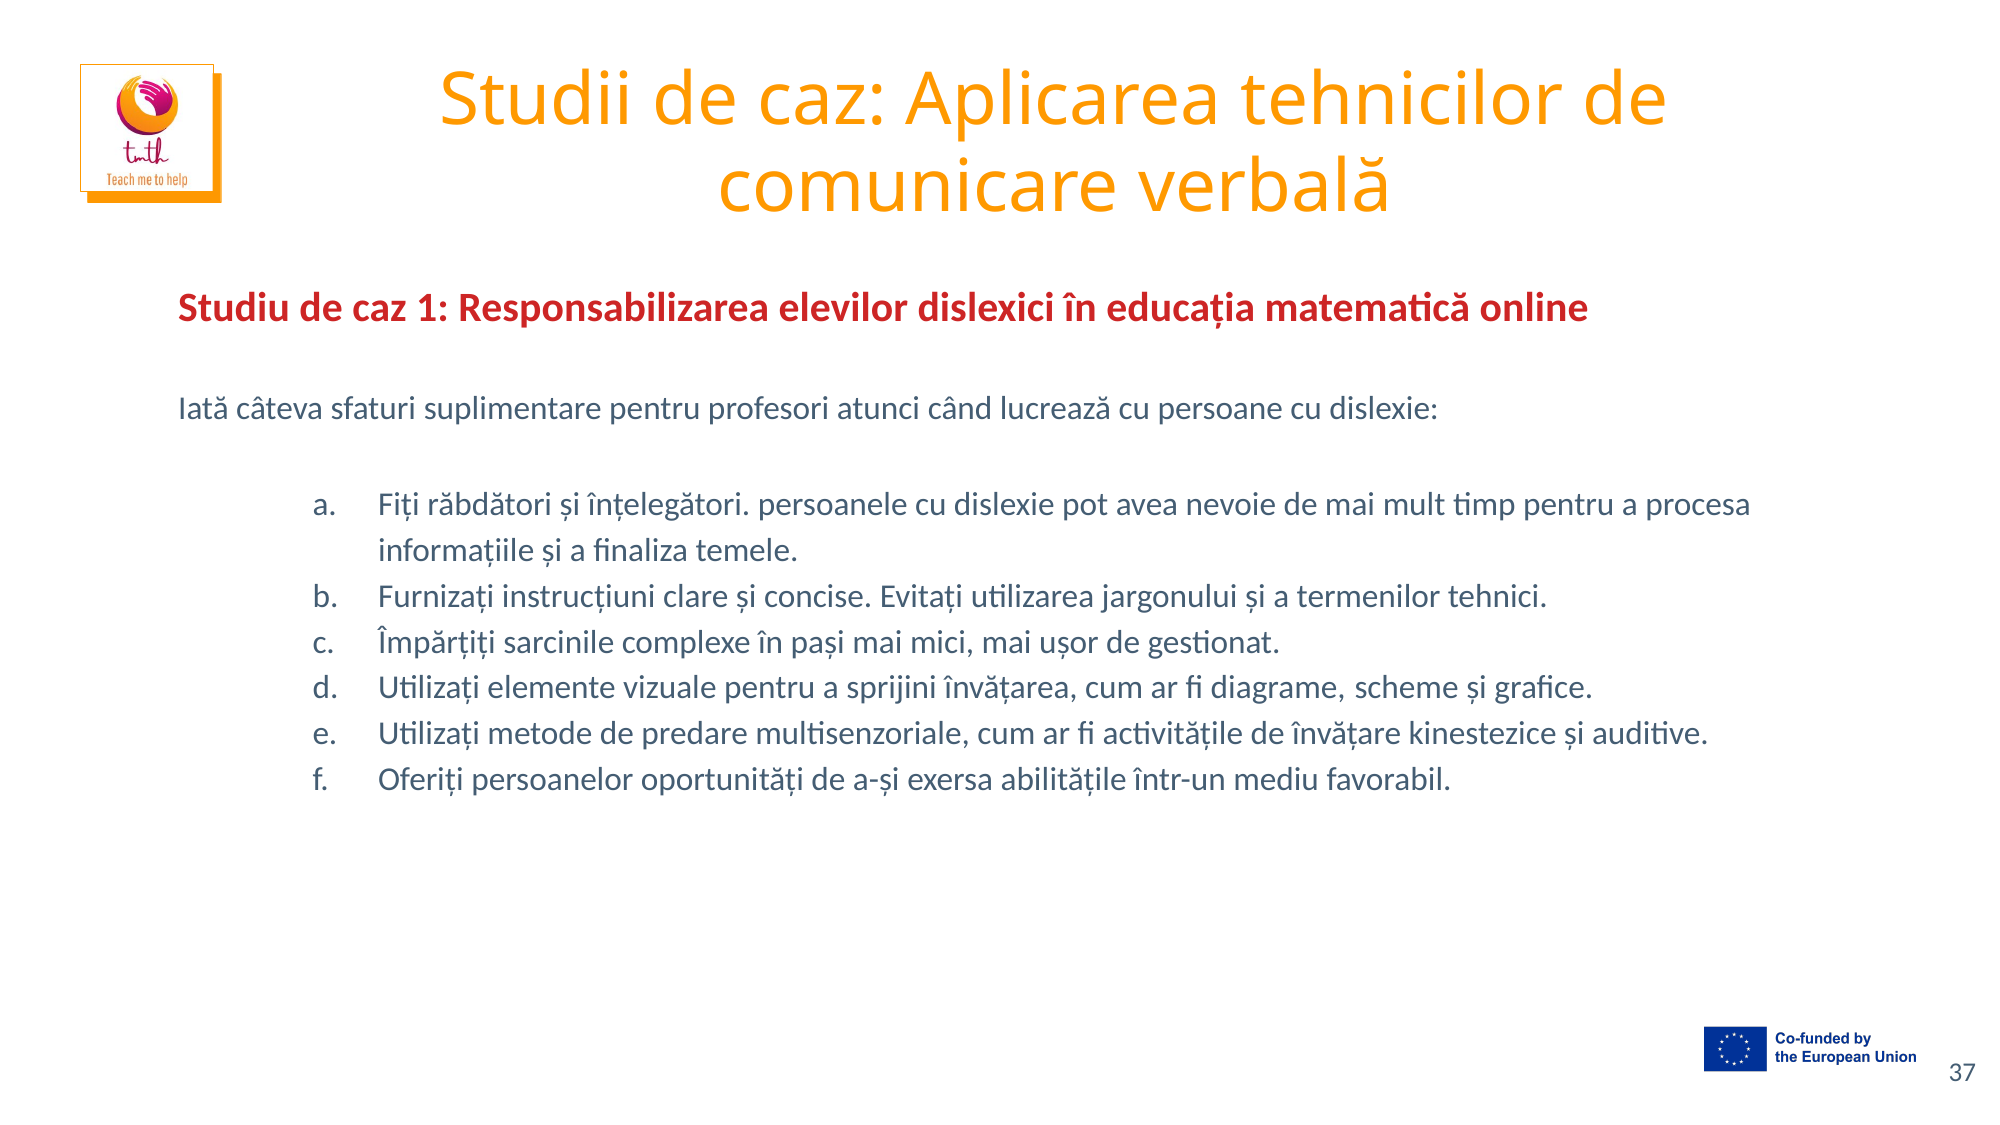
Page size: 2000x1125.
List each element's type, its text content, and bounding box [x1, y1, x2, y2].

picture [1704, 1023, 1919, 1075]
title Studii de caz: Aplicarea tehnicilor de comunicare verbală [254, 76, 1855, 202]
slide_number 37 [1871, 1038, 1992, 1125]
picture [81, 65, 213, 191]
list Studiu de caz 1: Responsabilizarea elevilor dislexici în educația matematică online Iată câteva sfaturi suplimentare pentru profesori atunci când lucrează cu persoane cu dislexie: Fiți răbdători și înțelegători. persoanele cu dislexie pot avea nevoie de mai mult timp pentru a procesa informațiile și a finaliza temele. Furnizați instrucțiuni clare și concise. Evitați utilizarea jargonului și a termenilor tehnici. Împărțiți sarcinile complexe în pași mai mici, mai ușor de gestionat. Utilizați elemente vizuale pentru a sprijini învățarea, cum ar fi diagrame, scheme și grafice. Utilizați metode de predare multisenzoriale, cum ar fi activitățile de învățare kinestezice și auditive. Oferiți persoanelor oportunități de a-și exersa abilitățile într-un mediu favorabil. [157, 252, 1842, 367]
